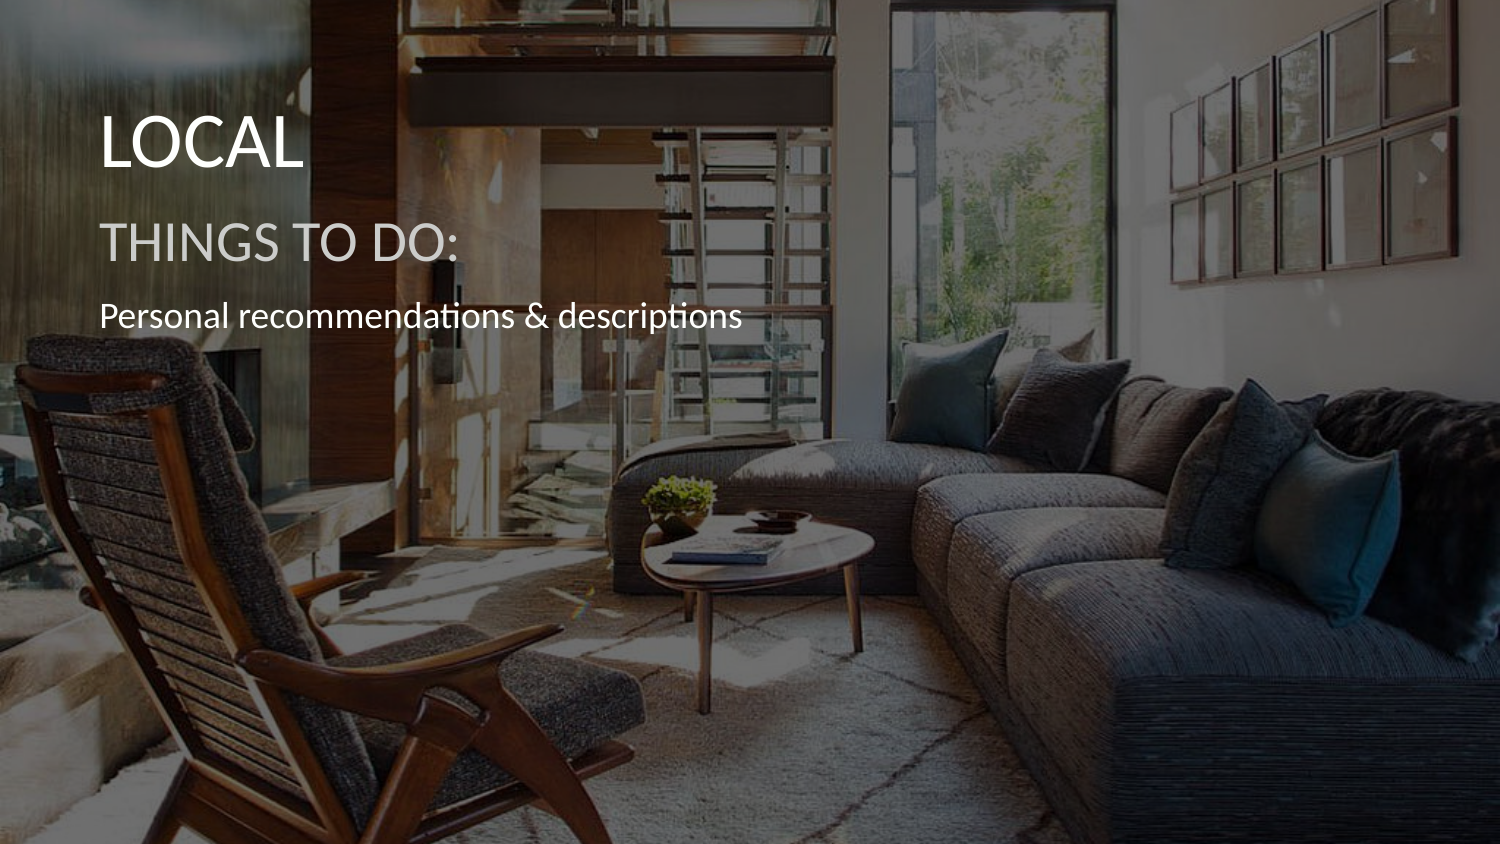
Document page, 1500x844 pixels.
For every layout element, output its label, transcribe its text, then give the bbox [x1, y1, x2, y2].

text_box Personal recommendations & descriptions [91, 284, 1408, 344]
picture [0, 0, 1500, 844]
text_box LOCAL [91, 81, 1408, 192]
text_box THINGS TO DO: [91, 195, 1408, 280]
